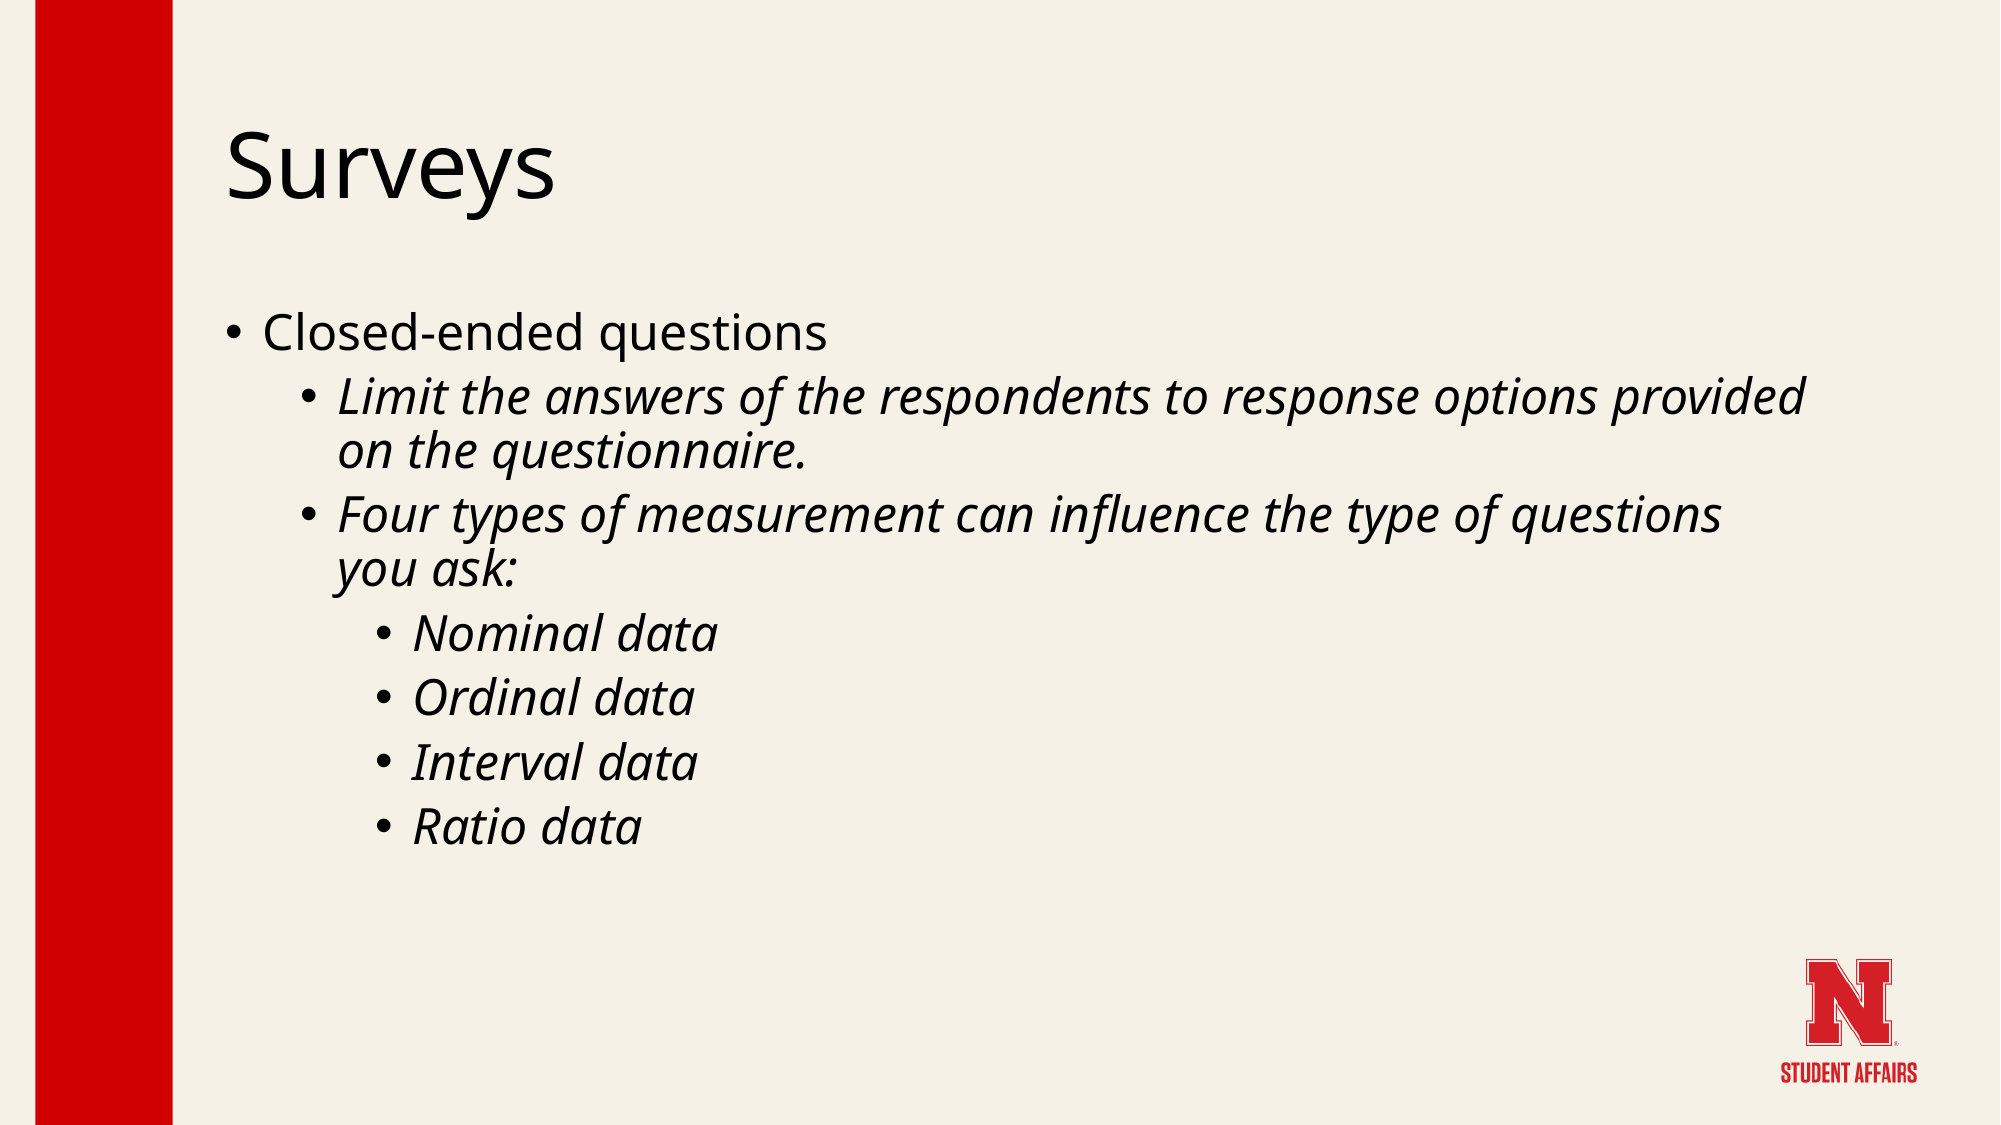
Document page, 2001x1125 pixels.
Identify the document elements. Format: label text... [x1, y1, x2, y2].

list Closed-ended questions Limit the answers of the respondents to response options provided on the questionnaire. Four types of measurement can influence the type of questions you ask: Nominal data Ordinal data Interval data Ratio data [210, 299, 1863, 1014]
picture [1609, 959, 2001, 1125]
title Surveys [210, 59, 1863, 278]
